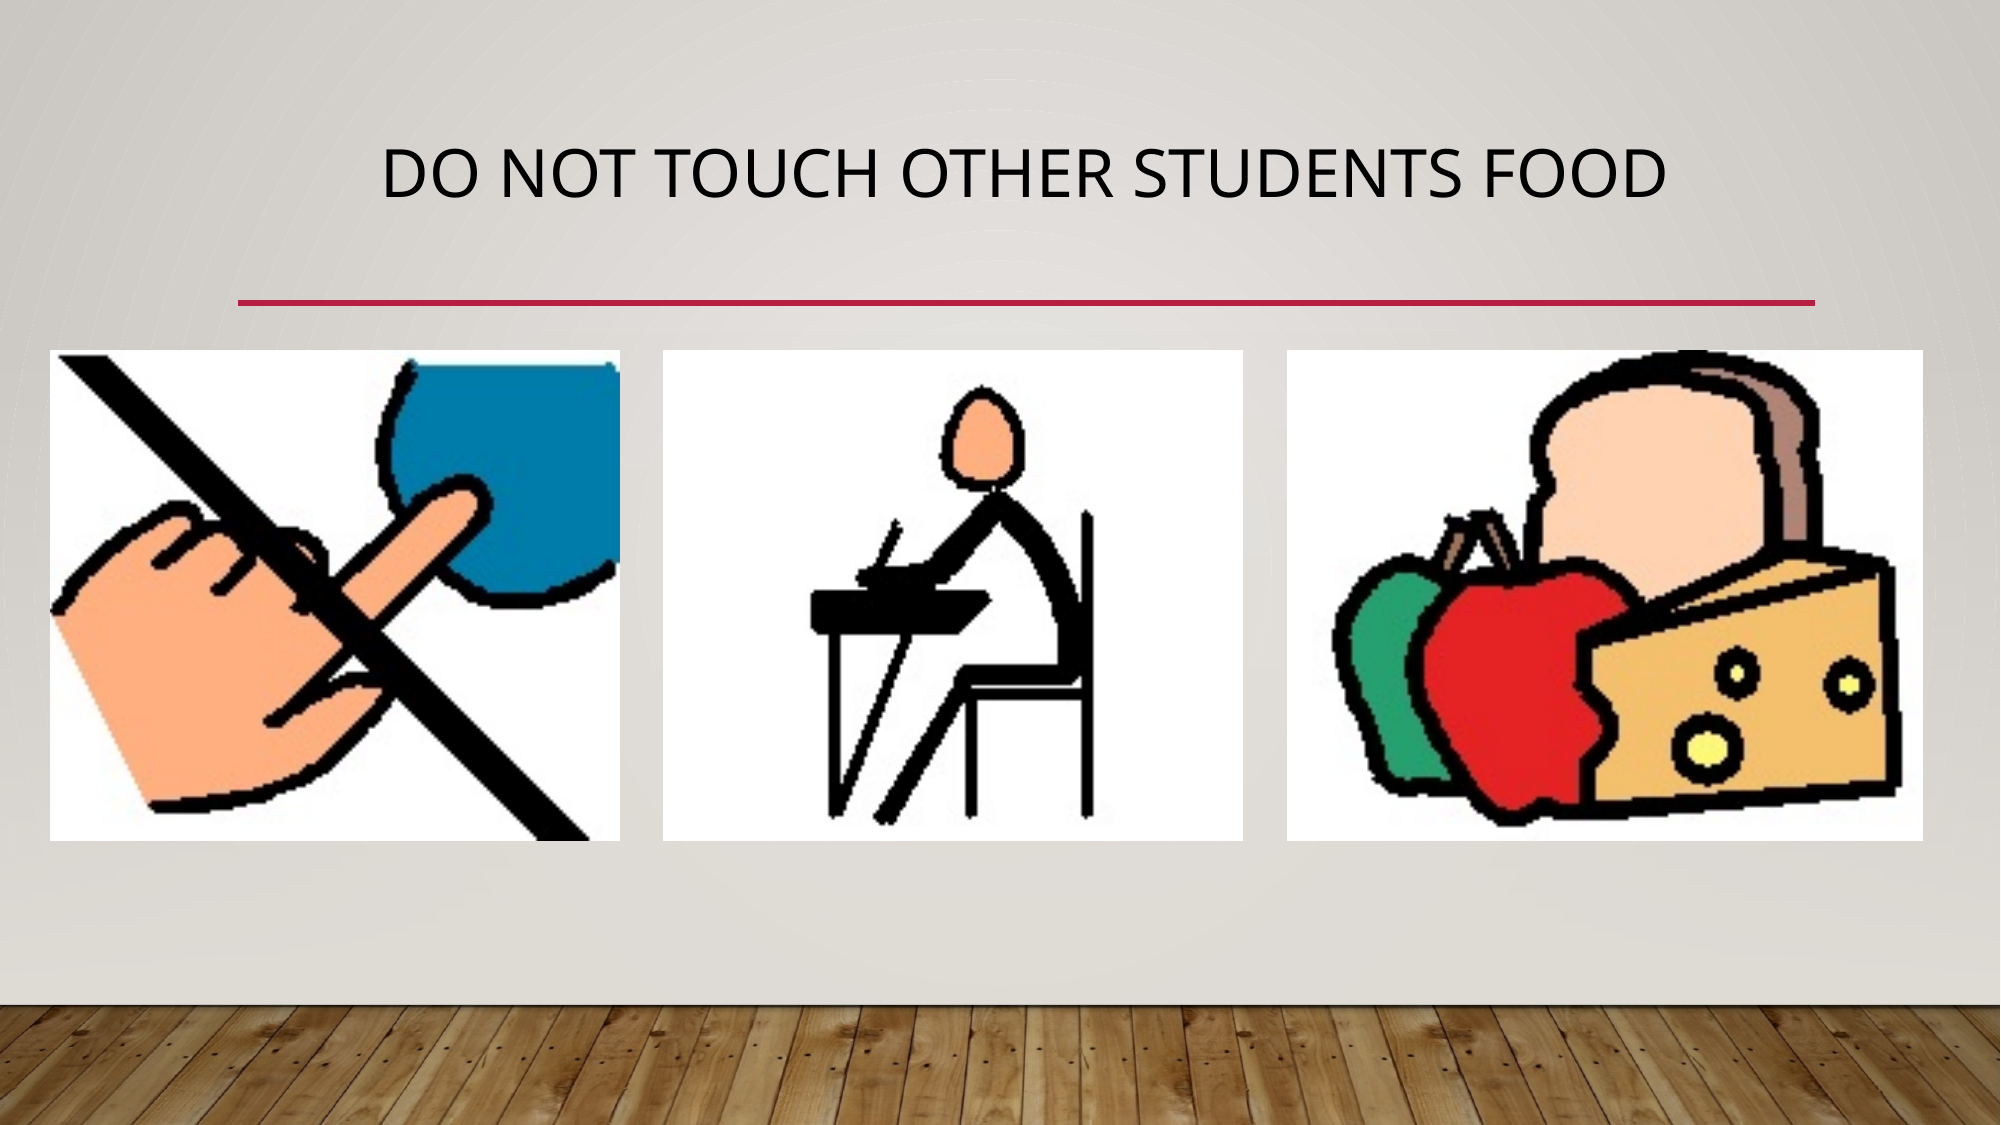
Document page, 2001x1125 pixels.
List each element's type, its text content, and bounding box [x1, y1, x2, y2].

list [49, 350, 620, 841]
picture [1286, 350, 1923, 841]
picture [663, 350, 1244, 841]
title DO NOT TOUCH OTHER STUDENTS FOOD [238, 131, 1814, 305]
picture [0, 1005, 2000, 1125]
